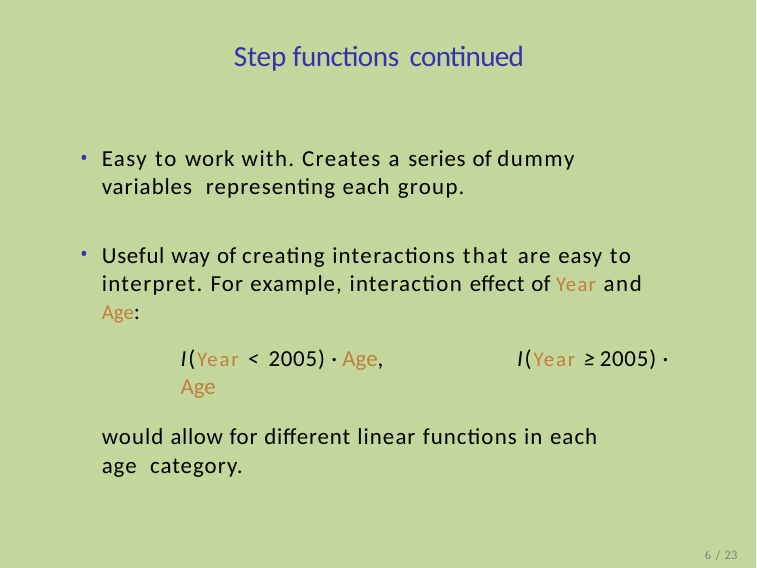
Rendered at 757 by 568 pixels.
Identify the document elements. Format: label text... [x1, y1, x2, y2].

text_box Easy to work with. Creates a series of dummy variables representing each group. Useful way of creating interactions that are easy to interpret. For example, interaction effect of Year and Age: I(Year < 2005) · Age, I(Year ≥ 2005) · Age would allow for different linear functions in each age category. [78, 142, 678, 478]
text_box 6 / 23 [703, 548, 743, 563]
title Step functions continued [217, 34, 539, 133]
